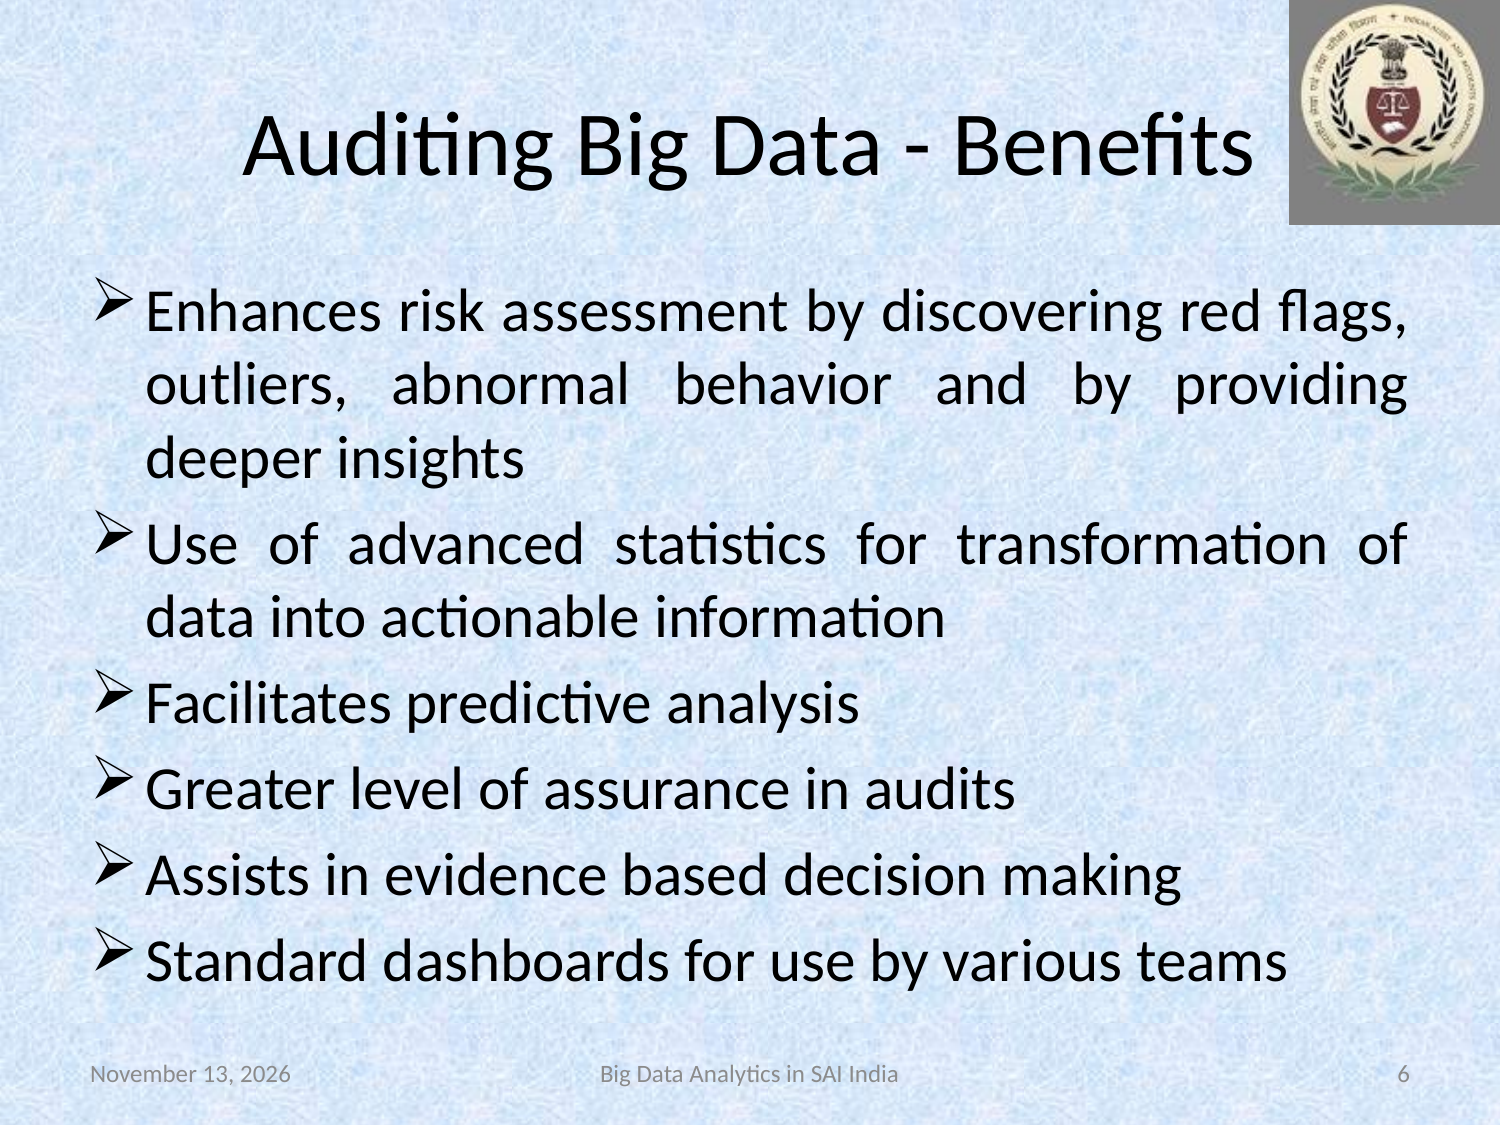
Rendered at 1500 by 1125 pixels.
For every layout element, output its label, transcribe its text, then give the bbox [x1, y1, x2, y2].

list Enhances risk assessment by discovering red flags, outliers, abnormal behavior and by providing deeper insights Use of advanced statistics for transformation of data into actionable information Facilitates predictive analysis Greater level of assurance in audits Assists in evidence based decision making Standard dashboards for use by various teams [75, 262, 1425, 1005]
slide_number 6 [1074, 1042, 1425, 1103]
title Auditing Big Data - Benefits [75, 45, 1289, 233]
footer Big Data Analytics in SAI India [512, 1042, 988, 1103]
picture [0, 0, 1500, 1125]
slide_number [75, 1042, 425, 1103]
